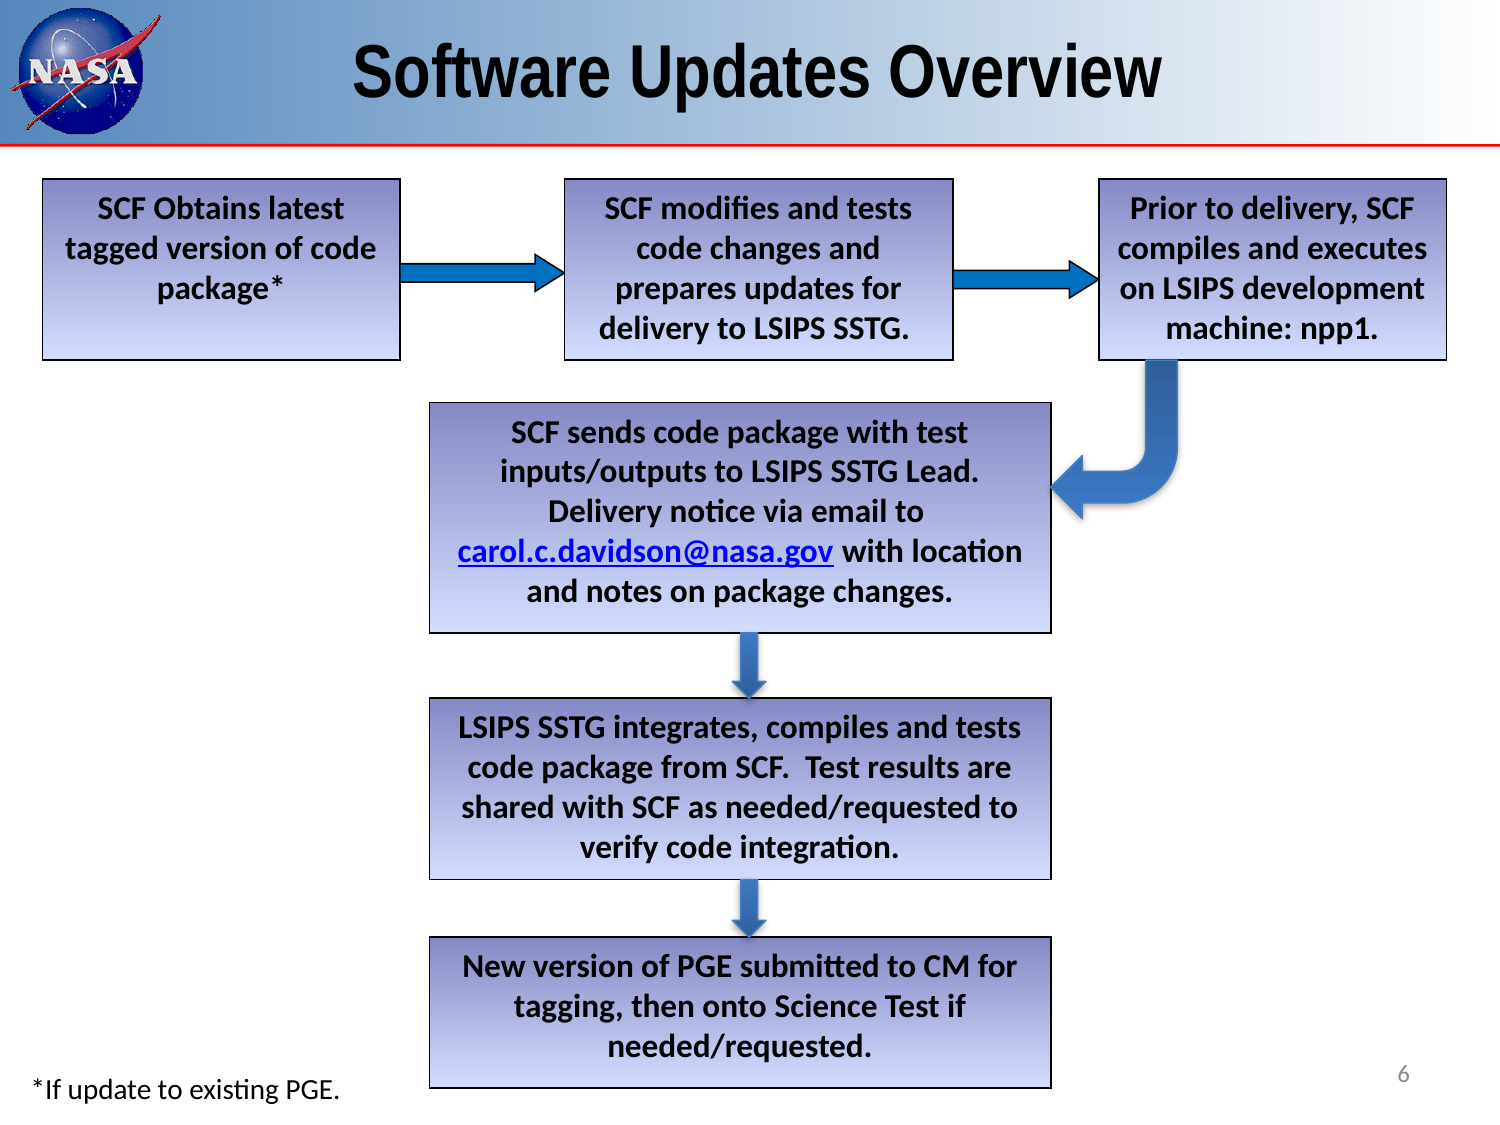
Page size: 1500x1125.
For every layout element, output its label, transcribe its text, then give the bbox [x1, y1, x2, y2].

slide_number 6 [1074, 1042, 1425, 1103]
text_box [731, 878, 767, 938]
text_box SCF sends code package with test inputs/outputs to LSIPS SSTG Lead. Delivery notice via email to carol.c.davidson@nasa.gov with location and notes on package changes. [429, 402, 1051, 633]
text_box Prior to delivery, SCF compiles and executes on LSIPS development machine: npp1. [1098, 179, 1447, 361]
text_box SCF Obtains latest tagged version of code package* [42, 179, 400, 361]
text_box [952, 261, 1099, 298]
text_box *If update to existing PGE. [15, 1062, 488, 1113]
text_box [399, 254, 564, 292]
picture [0, 0, 161, 142]
text_box LSIPS SSTG integrates, compiles and tests code package from SCF. Test results are shared with SCF as needed/requested to verify code integration. [429, 698, 1051, 880]
text_box SCF modifies and tests code changes and prepares updates for delivery to LSIPS SSTG. [564, 179, 953, 361]
text_box New version of PGE submitted to CM for tagging, then onto Science Test if needed/requested. [429, 937, 1051, 1088]
title Software Updates Overview [132, 0, 1384, 135]
text_box [1050, 359, 1179, 520]
text_box [731, 632, 767, 699]
